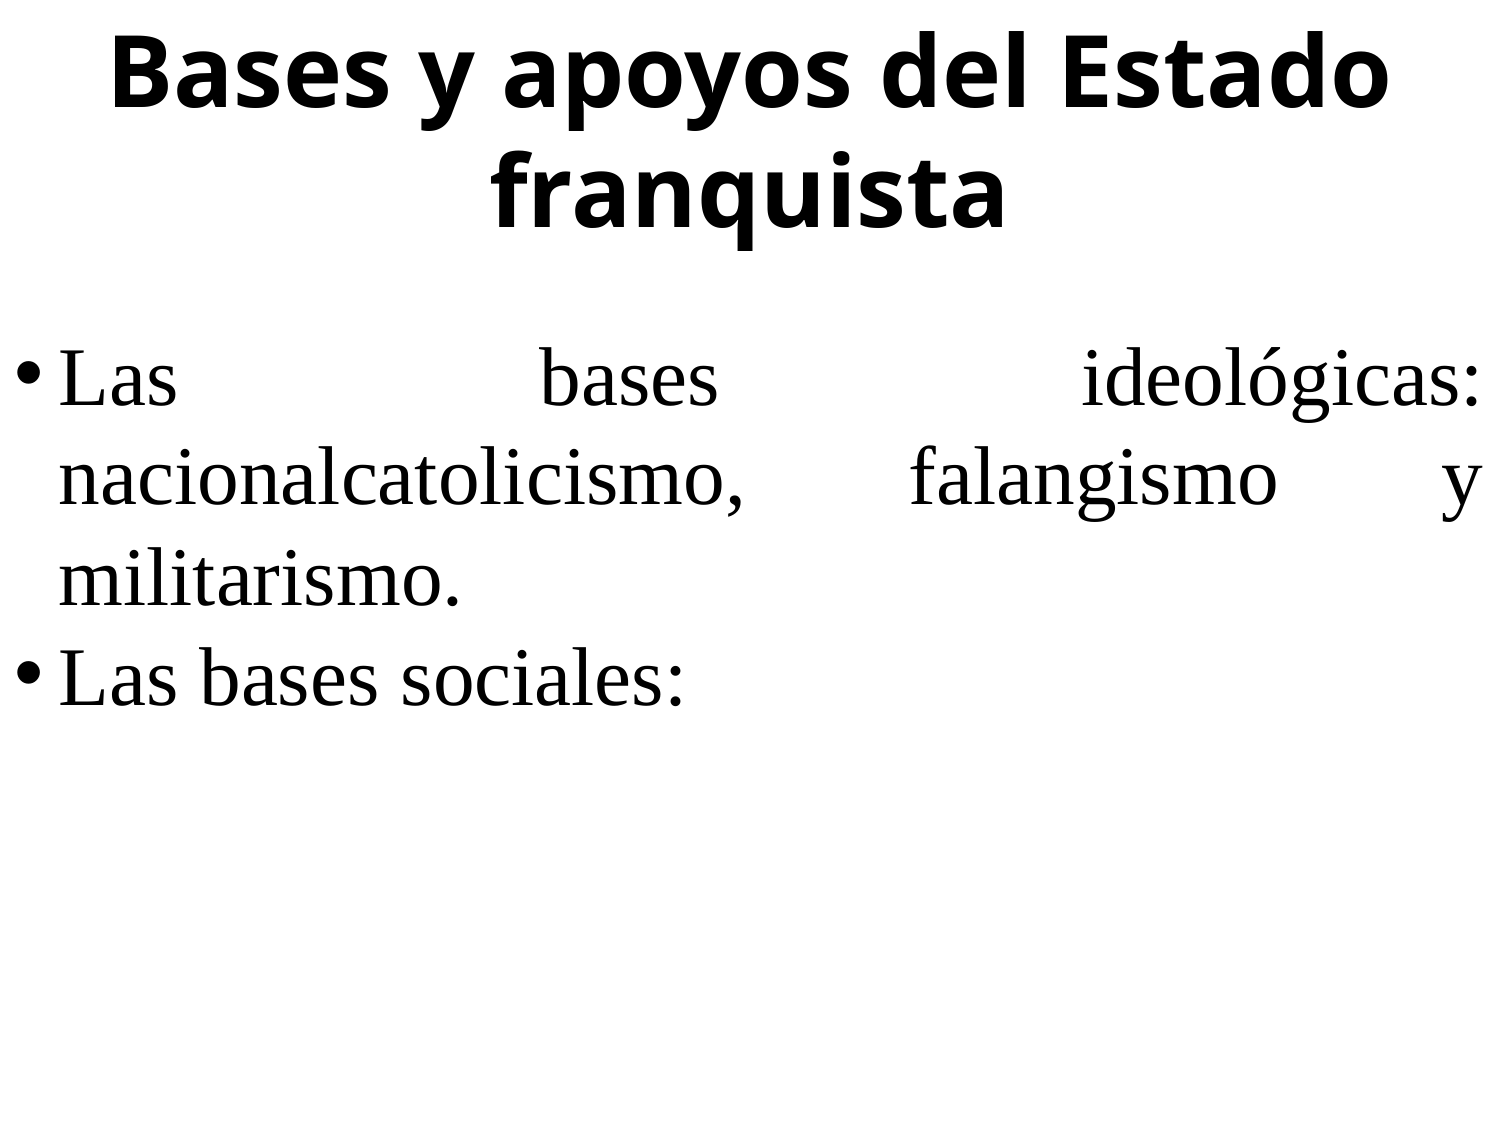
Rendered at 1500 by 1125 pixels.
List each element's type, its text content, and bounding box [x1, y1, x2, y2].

text_box Bases y apoyos del Estado franquista [0, 0, 1500, 255]
text_box Las bases ideológicas: nacionalcatolicismo, falangismo y militarismo. Las bases sociales: [0, 314, 1500, 730]
